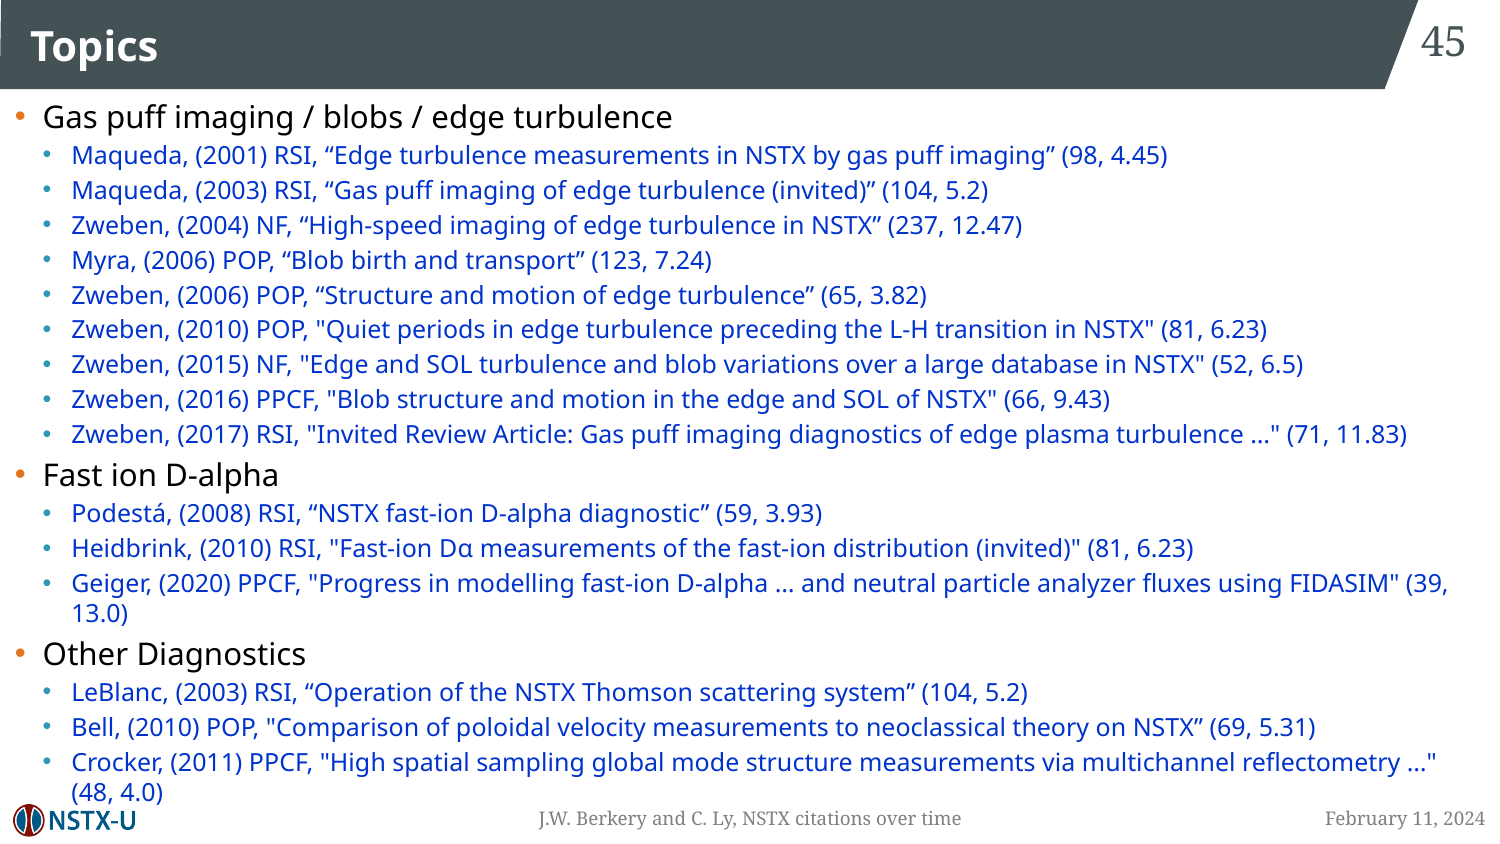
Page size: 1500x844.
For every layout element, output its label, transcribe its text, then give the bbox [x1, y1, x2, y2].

picture [13, 804, 137, 837]
slide_number 45 [1388, 0, 1500, 88]
title Topics [0, 0, 1382, 89]
text_box Gas puff imaging / blobs / edge turbulence Maqueda, (2001) RSI, “Edge turbulence measurements in NSTX by gas puff imaging” (98, 4.45) Maqueda, (2003) RSI, “Gas puff imaging of edge turbulence (invited)” (104, 5.2) Zweben, (2004) NF, “High-speed imaging of edge turbulence in NSTX” (237, 12.47) Myra, (2006) POP, “Blob birth and transport” (123, 7.24) Zweben, (2006) POP, “Structure and motion of edge turbulence” (65, 3.82) Zweben, (2010) POP, "Quiet periods in edge turbulence preceding the L-H transition in NSTX" (81, 6.23) Zweben, (2015) NF, "Edge and SOL turbulence and blob variations over a large database in NSTX" (52, 6.5) Zweben, (2016) PPCF, "Blob structure and motion in the edge and SOL of NSTX" (66, 9.43) Zweben, (2017) RSI, "Invited Review Article: Gas puff imaging diagnostics of edge plasma turbulence …" (71, 11.83) Fast ion D-alpha Podestá, (2008) RSI, “NSTX fast-ion D-alpha diagnostic” (59, 3.93) Heidbrink, (2010) RSI, "Fast-ion Dα measurements of the fast-ion distribution (invited)" (81, 6.23) Geiger, (2020) PPCF, "Progress in modelling fast-ion D-alpha … and neutral particle analyzer fluxes using FIDASIM" (39, 13.0) Other Diagnostics LeBlanc, (2003) RSI, “Operation of the NSTX Thomson scattering system” (104, 5.2) Bell, (2010) POP, "Comparison of poloidal velocity measurements to neoclassical theory on NSTX” (69, 5.31) Crocker, (2011) PPCF, "High spatial sampling global mode structure measurements via multichannel reflectometry …" (48, 4.0) [0, 89, 1500, 788]
